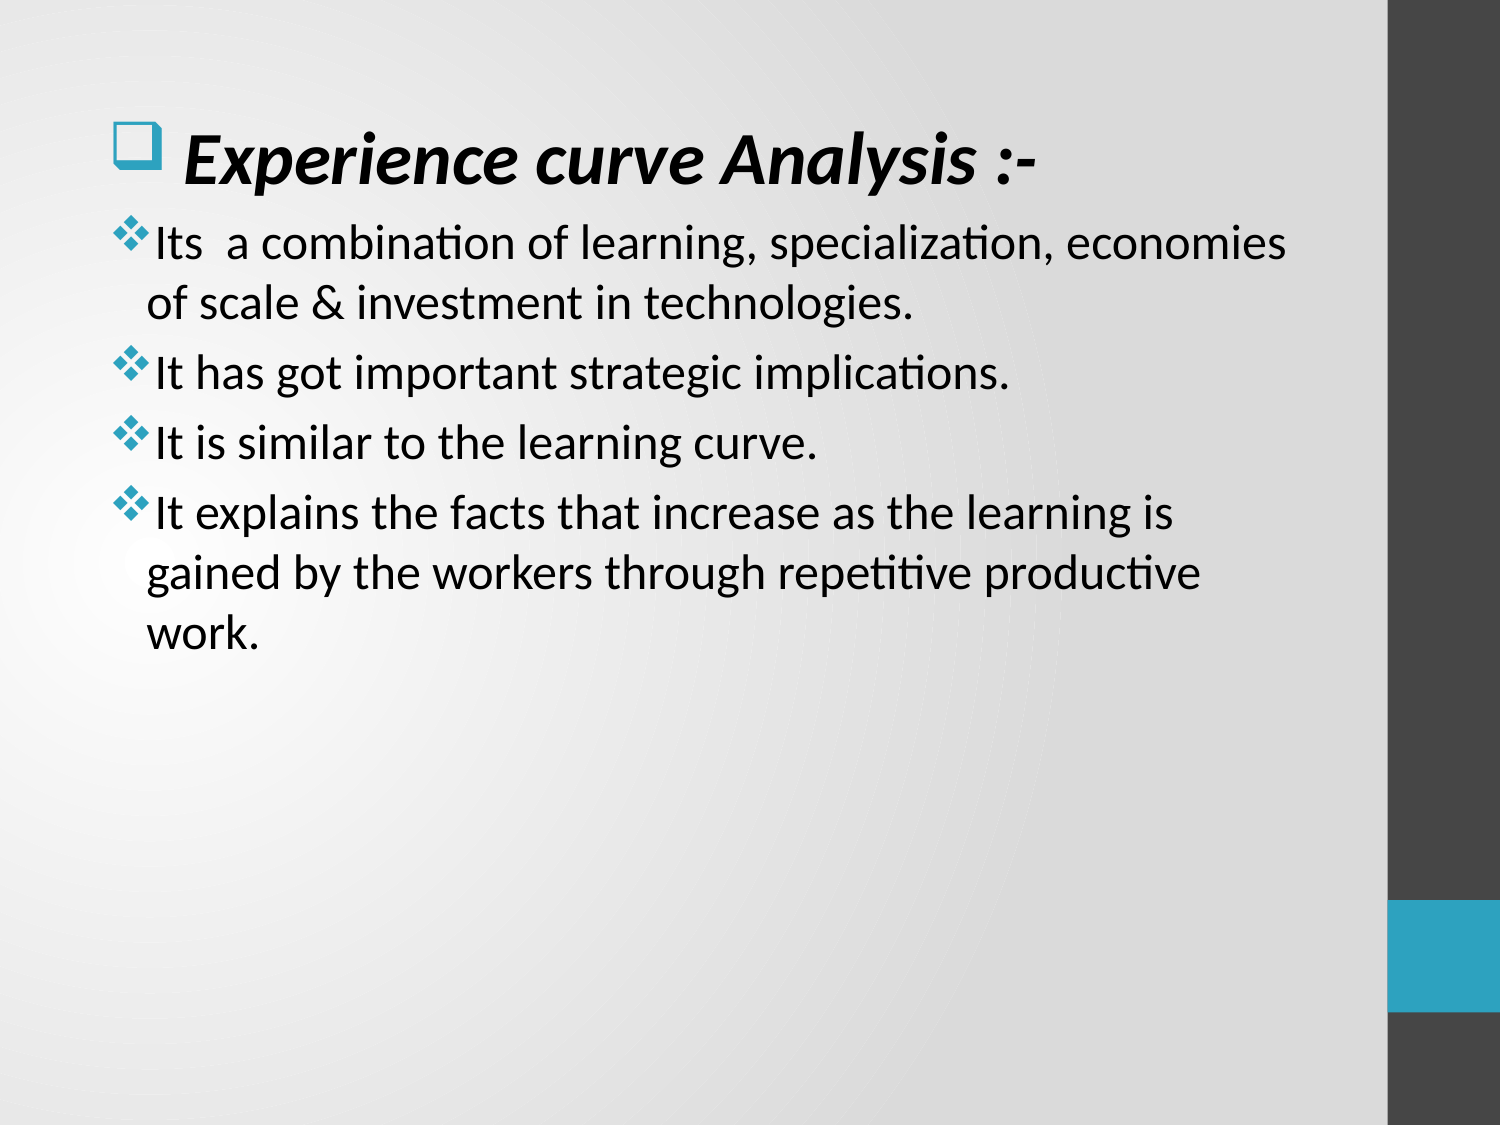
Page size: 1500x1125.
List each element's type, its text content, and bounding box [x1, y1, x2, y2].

list Experience curve Analysis :- Its a combination of learning, specialization, economies of scale & investment in technologies. It has got important strategic implications. It is similar to the learning curve. It explains the facts that increase as the learning is gained by the workers through repetitive productive work. [75, 101, 1325, 1050]
